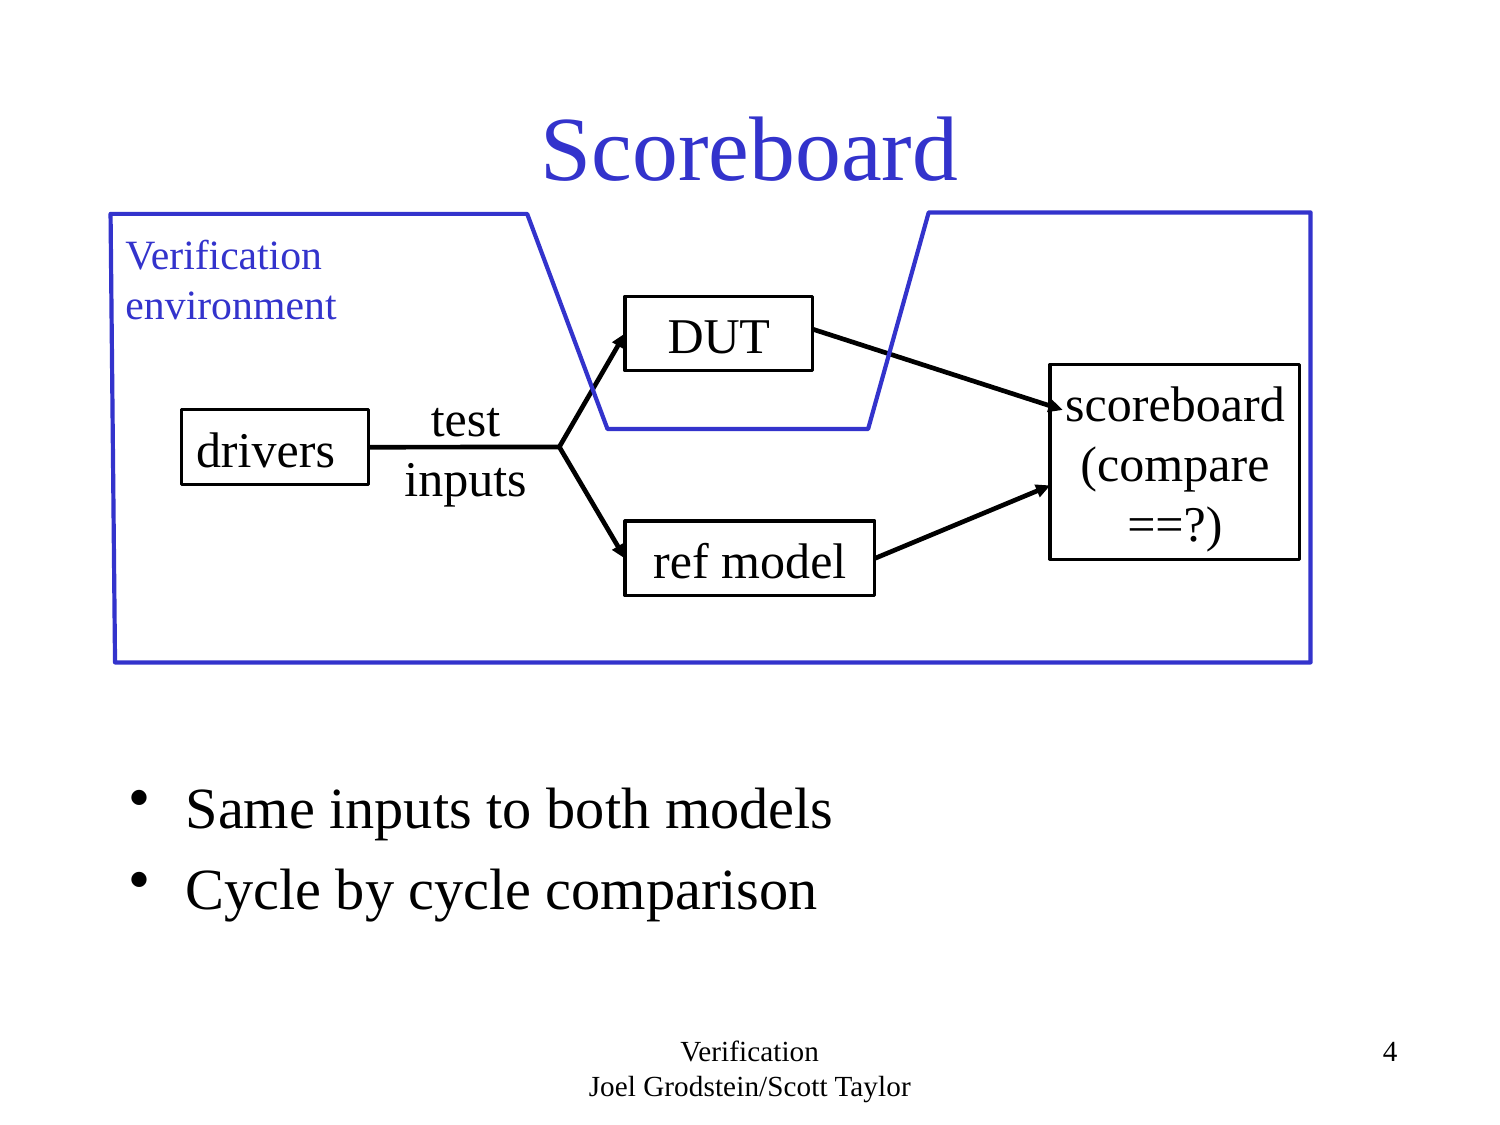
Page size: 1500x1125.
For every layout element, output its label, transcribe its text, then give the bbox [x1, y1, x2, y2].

title Scoreboard [112, 50, 1388, 238]
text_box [559, 333, 626, 447]
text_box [812, 328, 1063, 411]
text_box [108, 210, 1313, 665]
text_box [874, 485, 1051, 560]
footer Verification Joel Grodstein/Scott Taylor [512, 1024, 988, 1101]
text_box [559, 447, 626, 560]
list Same inputs to both models Cycle by cycle comparison [114, 762, 1238, 953]
text_box DUT [624, 296, 813, 371]
